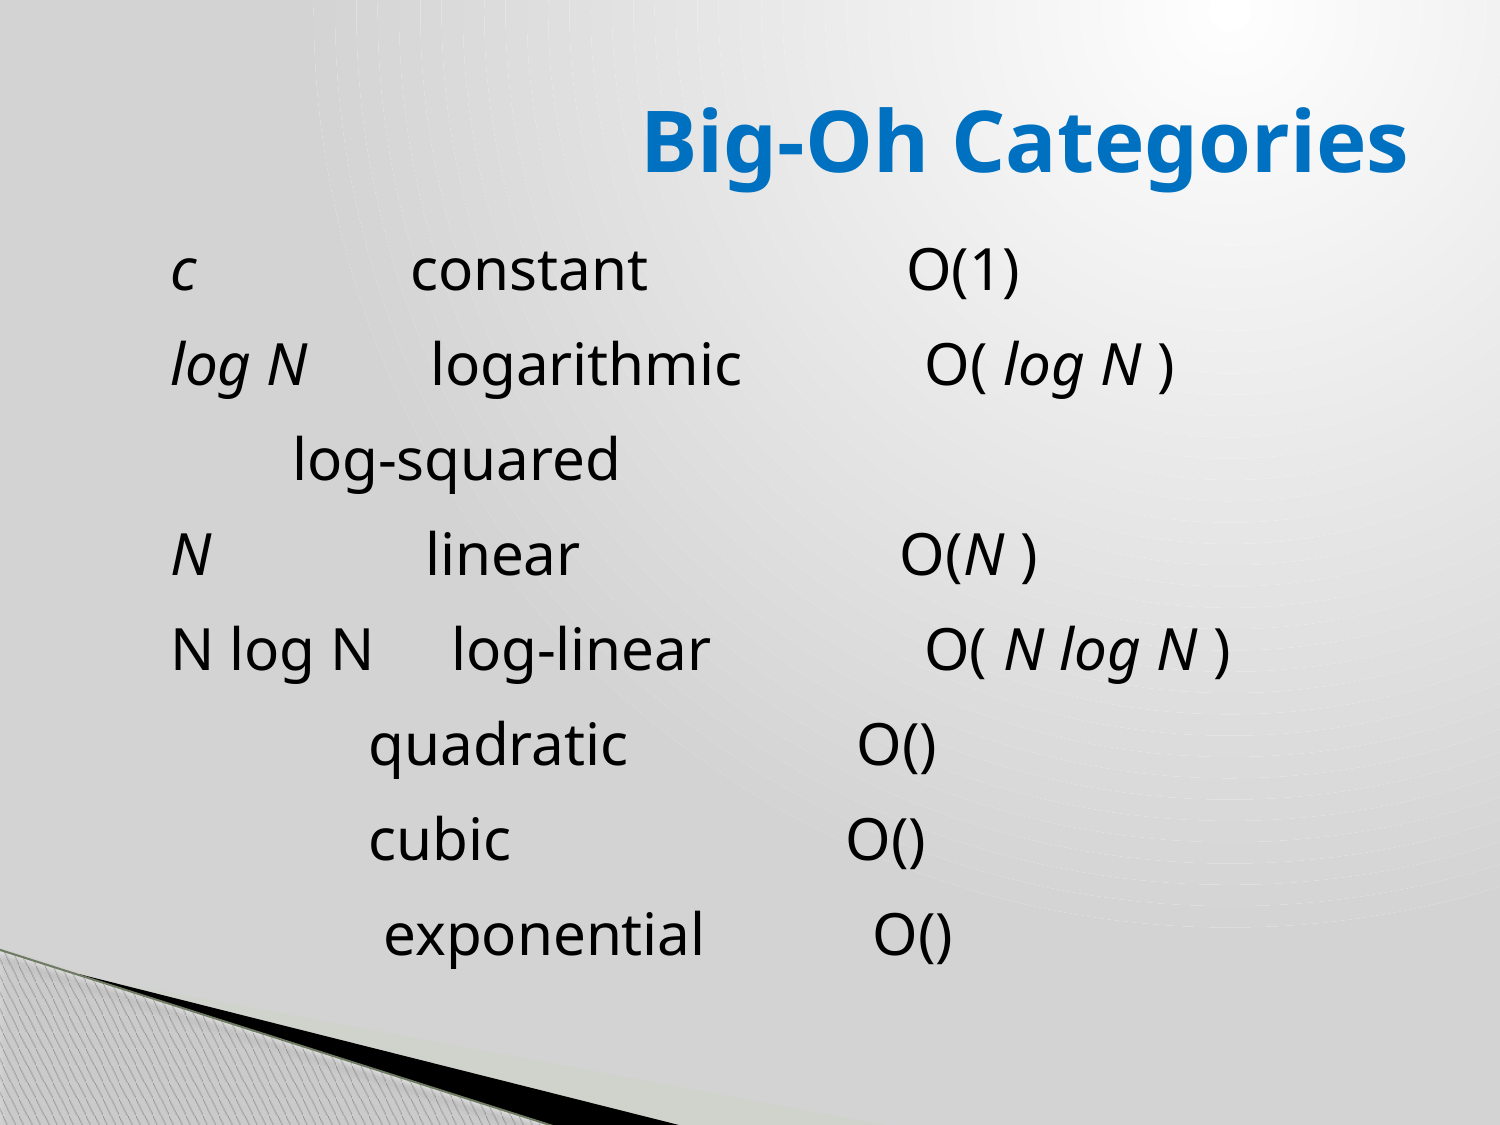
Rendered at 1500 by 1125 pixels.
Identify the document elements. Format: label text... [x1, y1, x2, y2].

title Big-Oh Categories [75, 45, 1425, 233]
